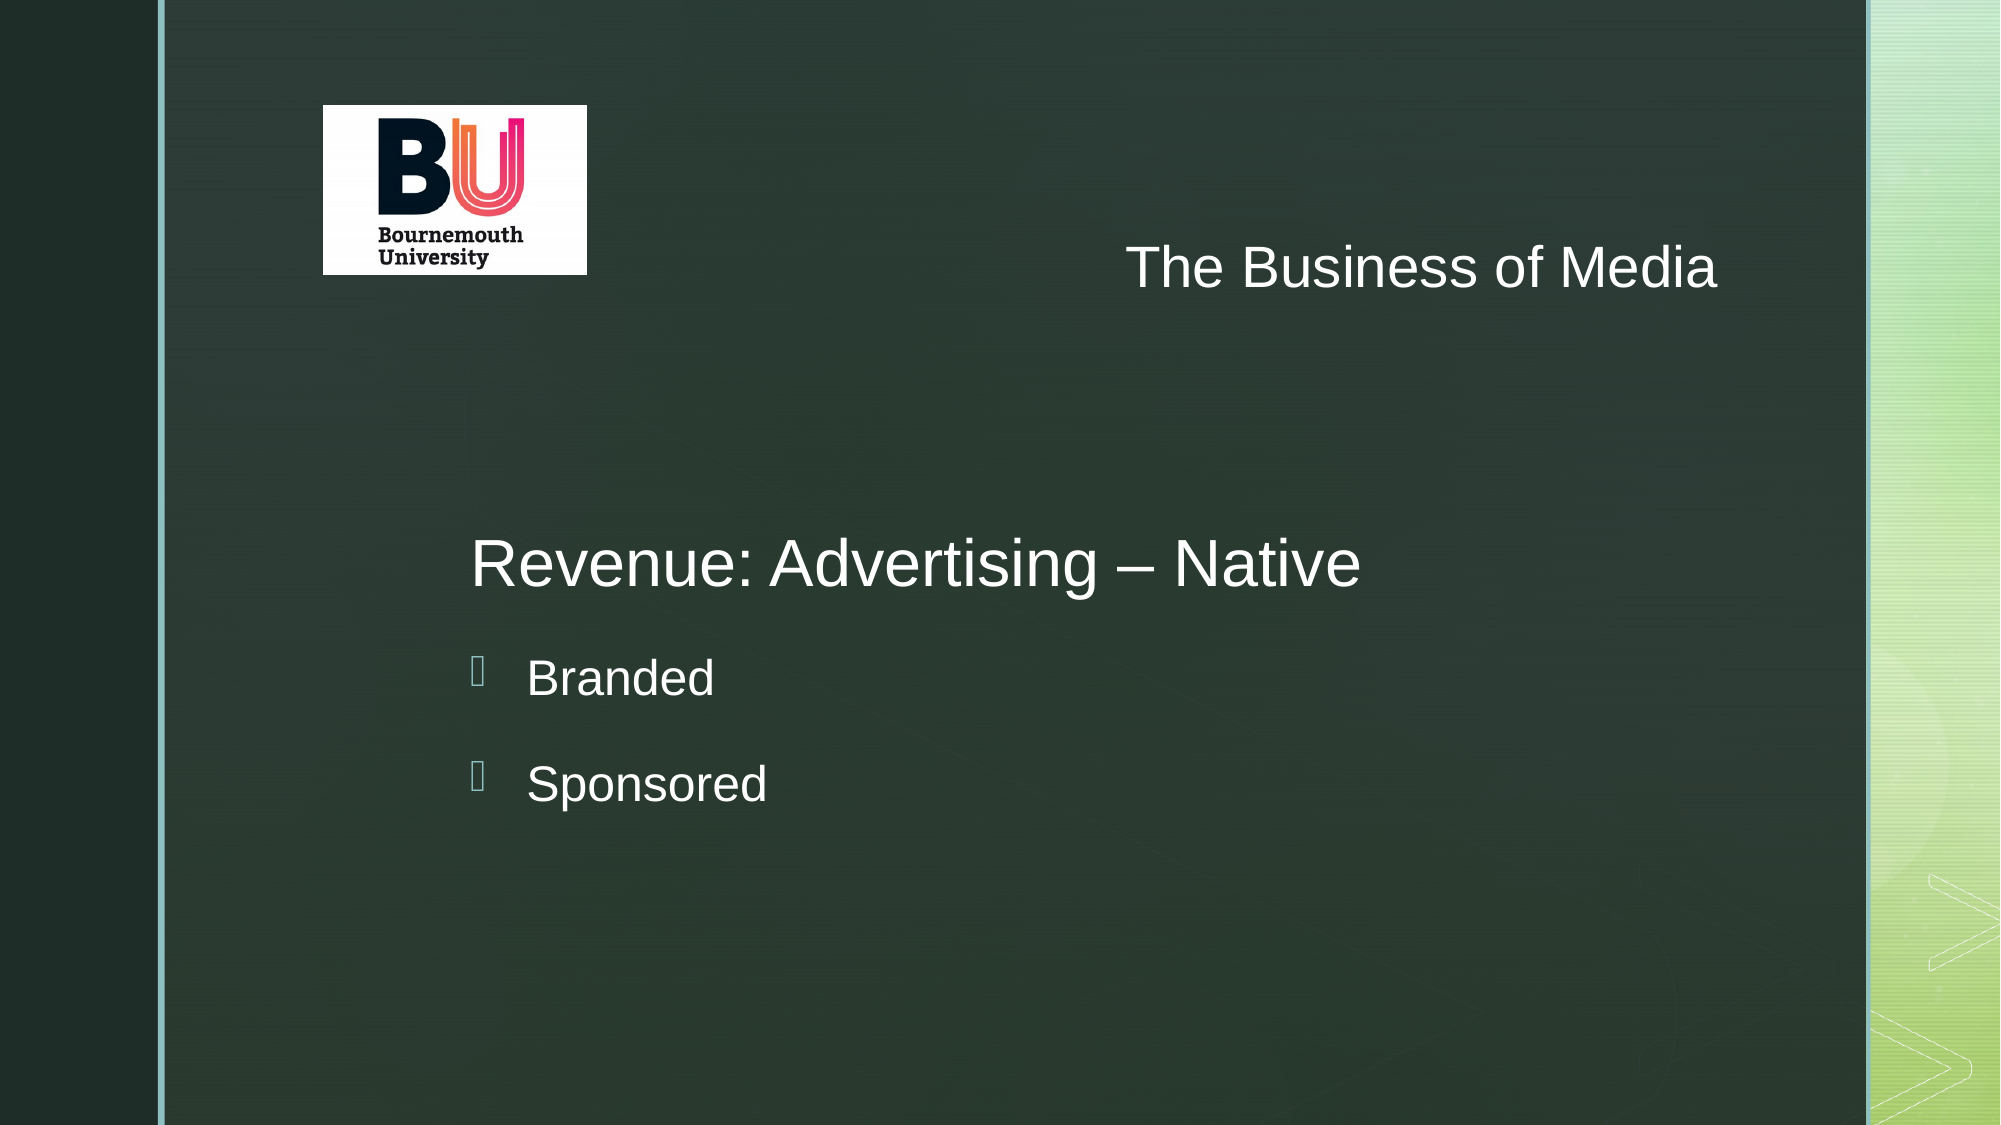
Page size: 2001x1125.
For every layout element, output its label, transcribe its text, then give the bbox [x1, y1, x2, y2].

list Revenue: Advertising – Native Branded Sponsored [454, 336, 1734, 993]
picture [323, 104, 587, 275]
picture [1871, 0, 2001, 1125]
title The Business of Media [428, 132, 1734, 310]
